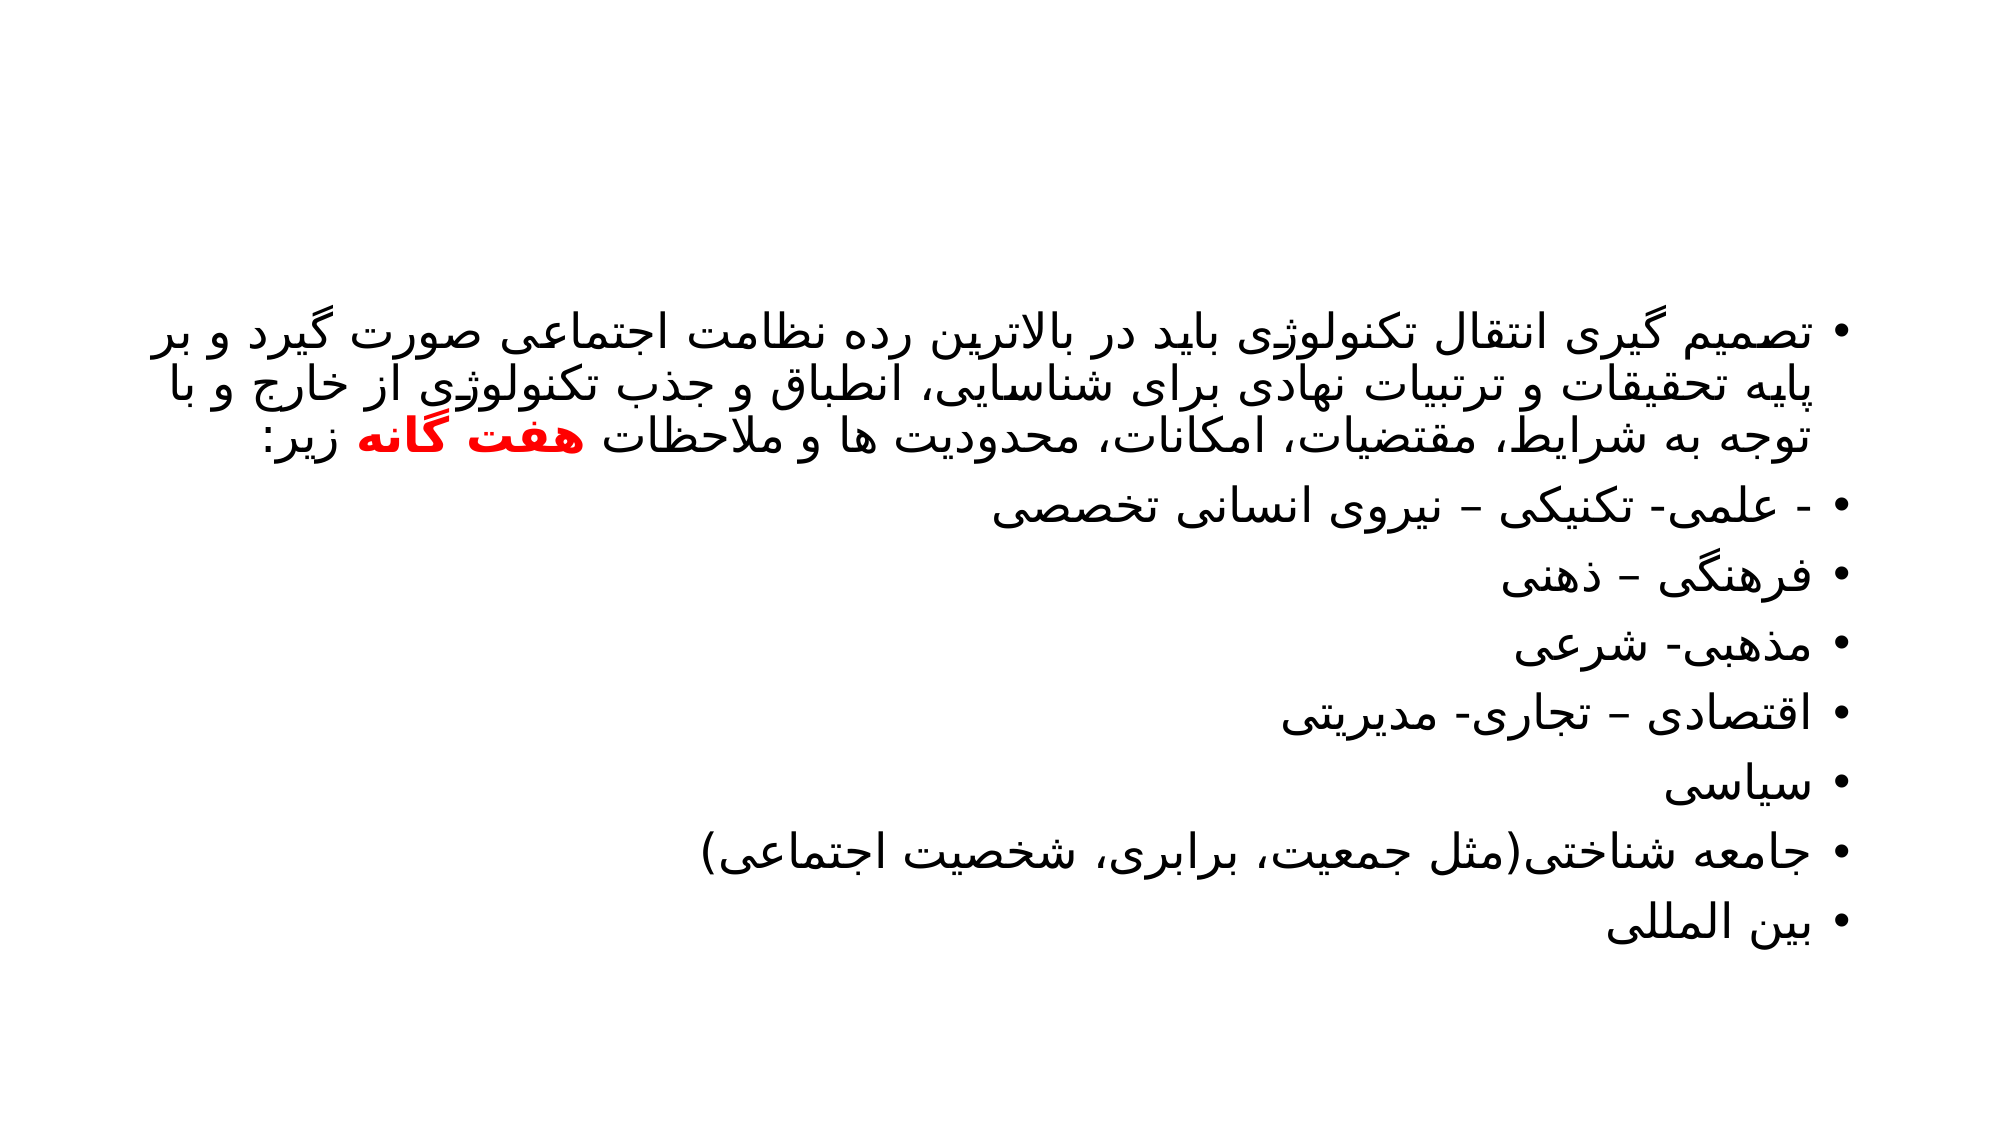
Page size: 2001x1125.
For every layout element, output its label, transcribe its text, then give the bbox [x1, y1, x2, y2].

list تصمیم گیری انتقال تکنولوژی باید در بالاترین رده نظامت اجتماعی صورت گیرد و بر پایه تحقیقات و ترتبیات نهادی برای شناسایی، انطباق و جذب تکنولوژی از خارج و با توجه به شرایط، مقتضیات، امکانات، محدودیت ها و ملاحظات هفت گانه زیر: - علمی- تکنیکی – نیروی انسانی تخصصی فرهنگی – ذهنی مذهبی- شرعی اقتصادی – تجاری- مدیریتی سیاسی جامعه شناختی(مثل جمعیت، برابری، شخصیت اجتماعی) بین المللی [137, 299, 1863, 1014]
